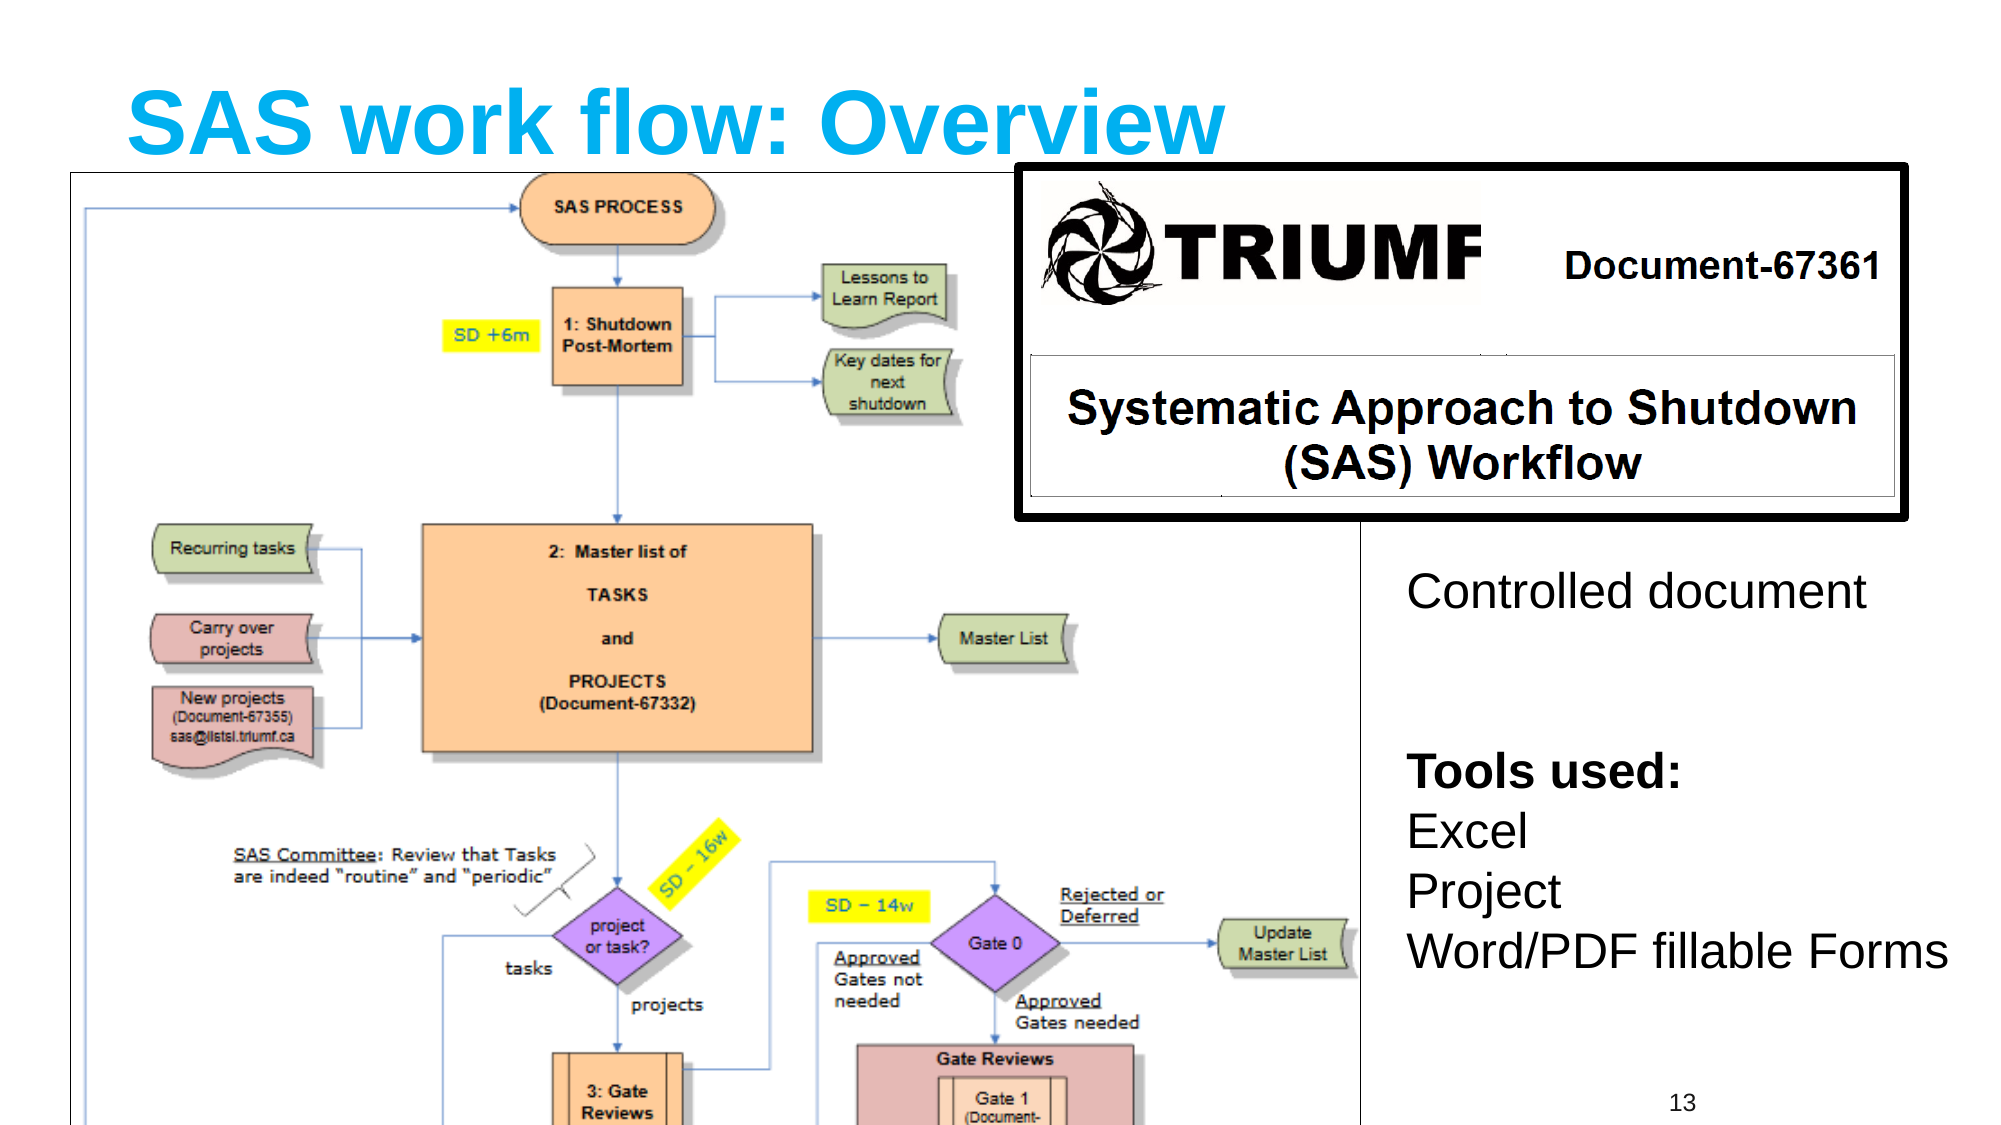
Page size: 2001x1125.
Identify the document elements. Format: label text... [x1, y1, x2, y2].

picture [70, 170, 1901, 1125]
text_box Controlled document Tools used: Excel Project Word/PDF fillable Forms [1391, 551, 1965, 987]
title SAS work flow: Overview [111, 68, 1871, 172]
